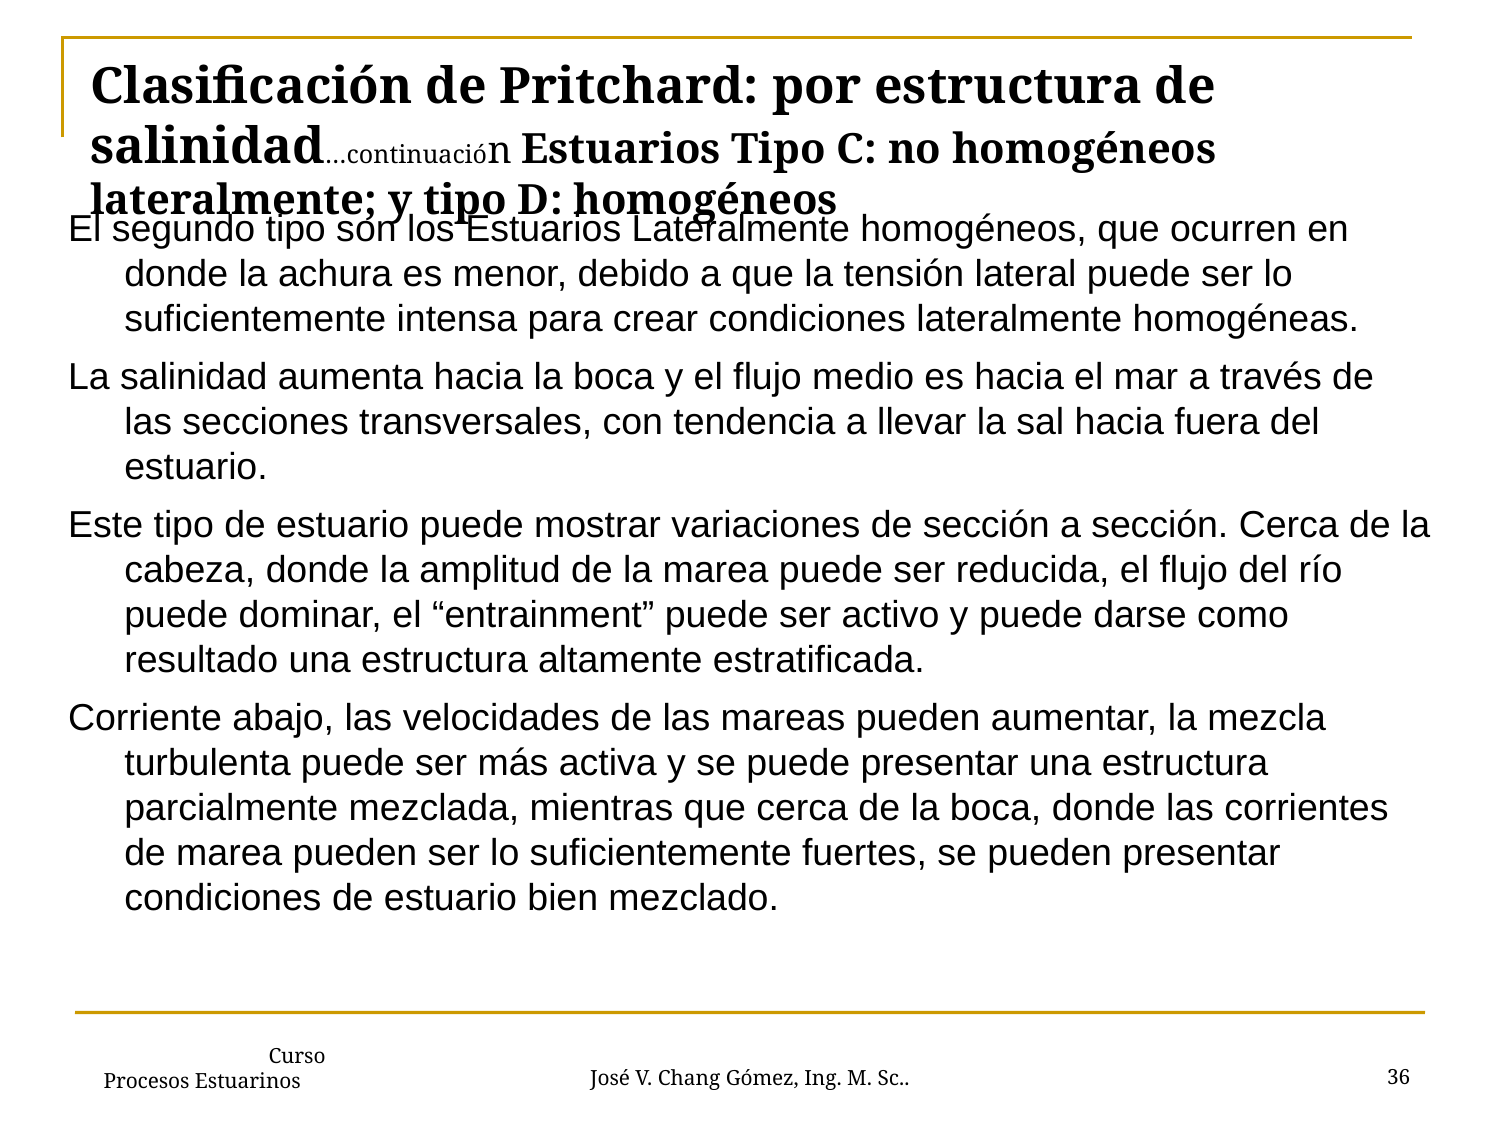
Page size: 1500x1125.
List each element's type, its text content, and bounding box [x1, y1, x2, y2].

list El segundo tipo son los Estuarios Lateralmente homogéneos, que ocurren en donde la achura es menor, debido a que la tensión lateral puede ser lo suficientemente intensa para crear condiciones lateralmente homogéneas. La salinidad aumenta hacia la boca y el flujo medio es hacia el mar a través de las secciones transversales, con tendencia a llevar la sal hacia fuera del estuario. Este tipo de estuario puede mostrar variaciones de sección a sección. Cerca de la cabeza, donde la amplitud de la marea puede ser reducida, el flujo del río puede dominar, el “entrainment” puede ser activo y puede darse como resultado una estructura altamente estratificada. Corriente abajo, las velocidades de las mareas pueden aumentar, la mezcla turbulenta puede ser más activa y se puede presentar una estructura parcialmente mezclada, mientras que cerca de la boca, donde las corrientes de marea pueden ser lo suficientemente fuertes, se pueden presentar condiciones de estuario bien mezclado. [52, 196, 1448, 1006]
footer José V. Chang Gómez, Ing. M. Sc.. [512, 1024, 988, 1101]
title Clasificación de Pritchard: por estructura de salinidad…continuación Estuarios Tipo C: no homogéneos lateralmente; y tipo D: homogéneos [74, 45, 1426, 196]
slide_number Curso Procesos Estuarinos [88, 1072, 426, 1125]
slide_number 36 [1074, 1023, 1426, 1100]
